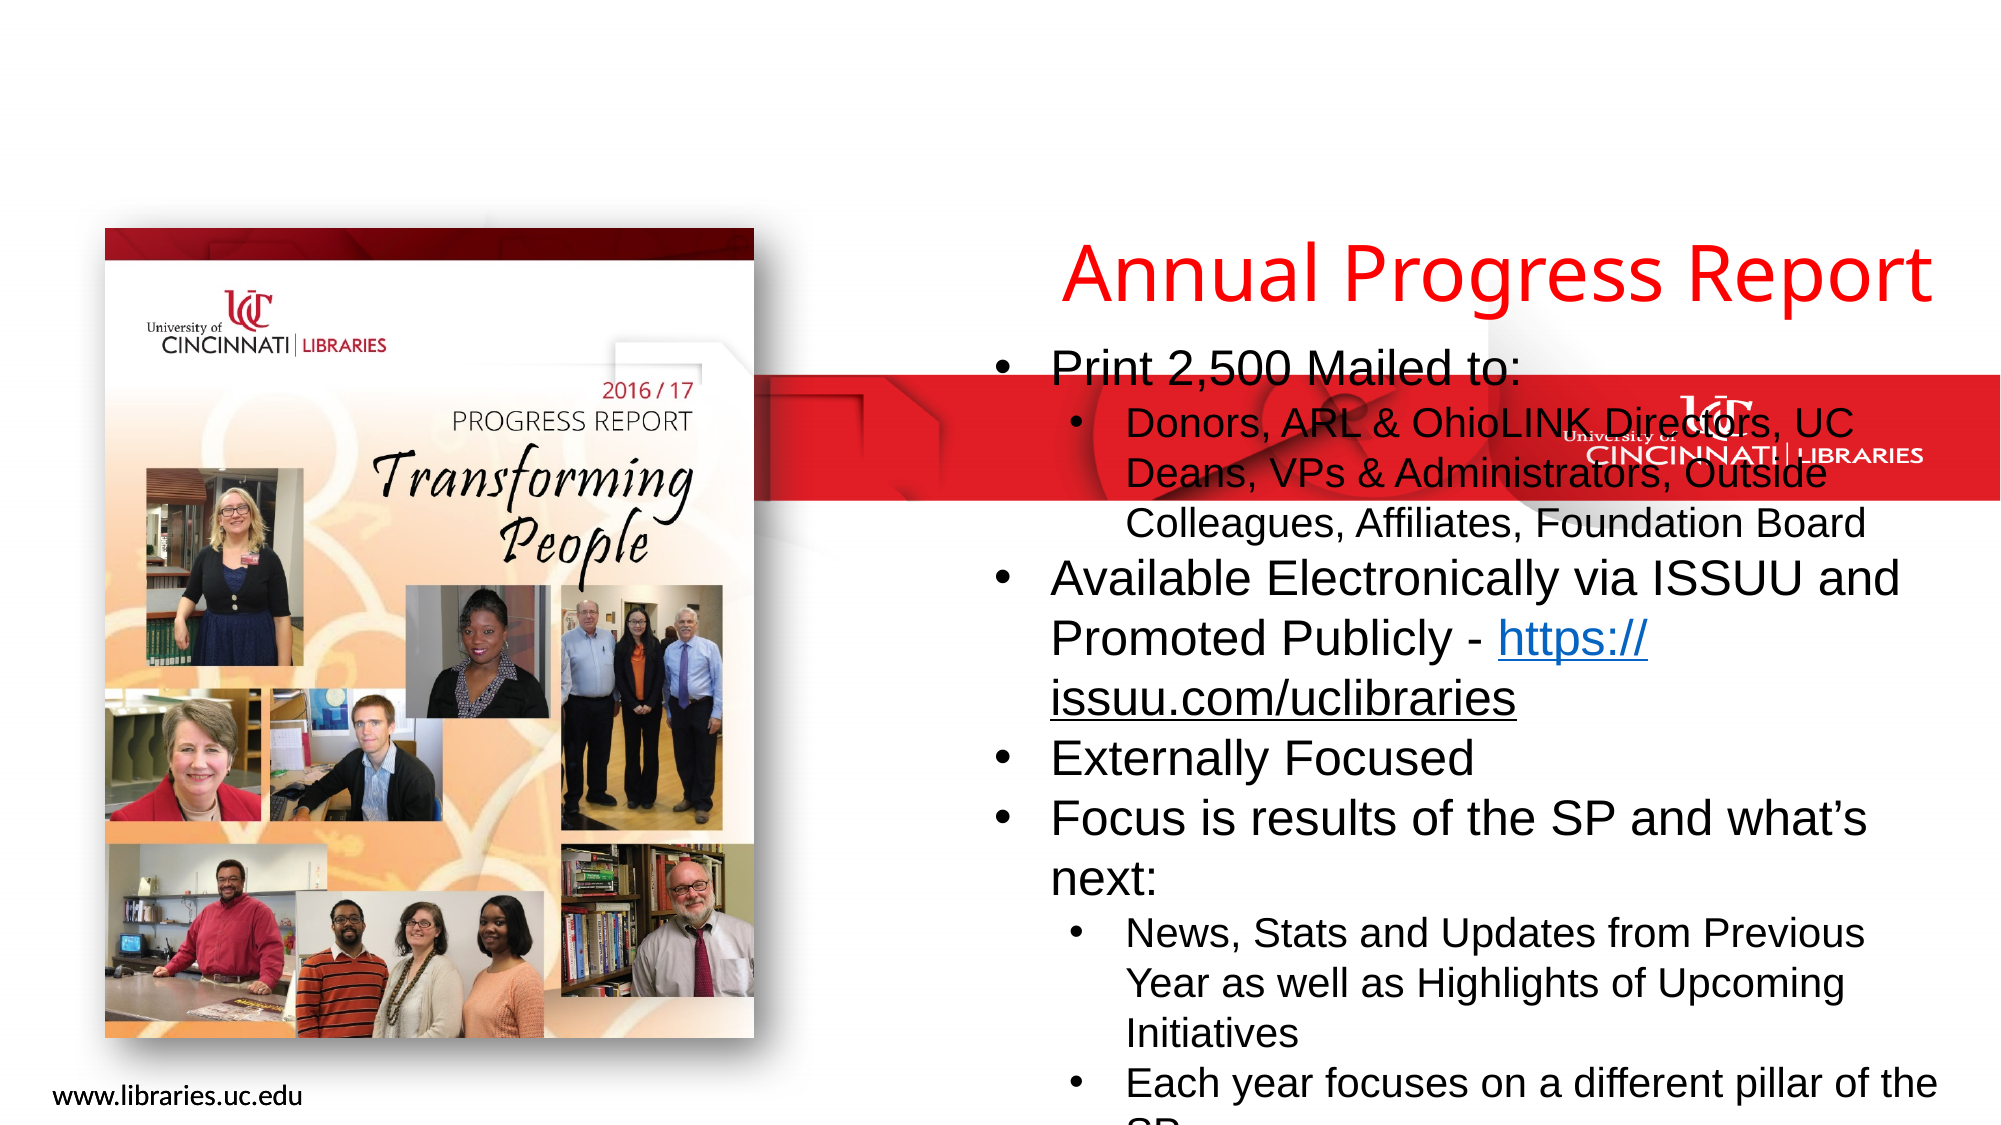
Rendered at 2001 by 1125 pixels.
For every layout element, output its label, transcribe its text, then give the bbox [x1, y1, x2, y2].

picture [0, 0, 2001, 1125]
title Annual Progress Report [1041, 221, 1957, 326]
subtitle Print 2,500 Mailed to: Donors, ARL & OhioLINK Directors, UC Deans, VPs & Administrators, Outside Colleagues, Affiliates, Foundation Board Available Electronically via ISSUU and Promoted Publicly - https://issuu.com/uclibraries Externally Focused Focus is results of the SP and what’s next: News, Stats and Updates from Previous Year as well as Highlights of Upcoming Initiatives Each year focuses on a different pillar of the SP [979, 328, 1957, 1078]
